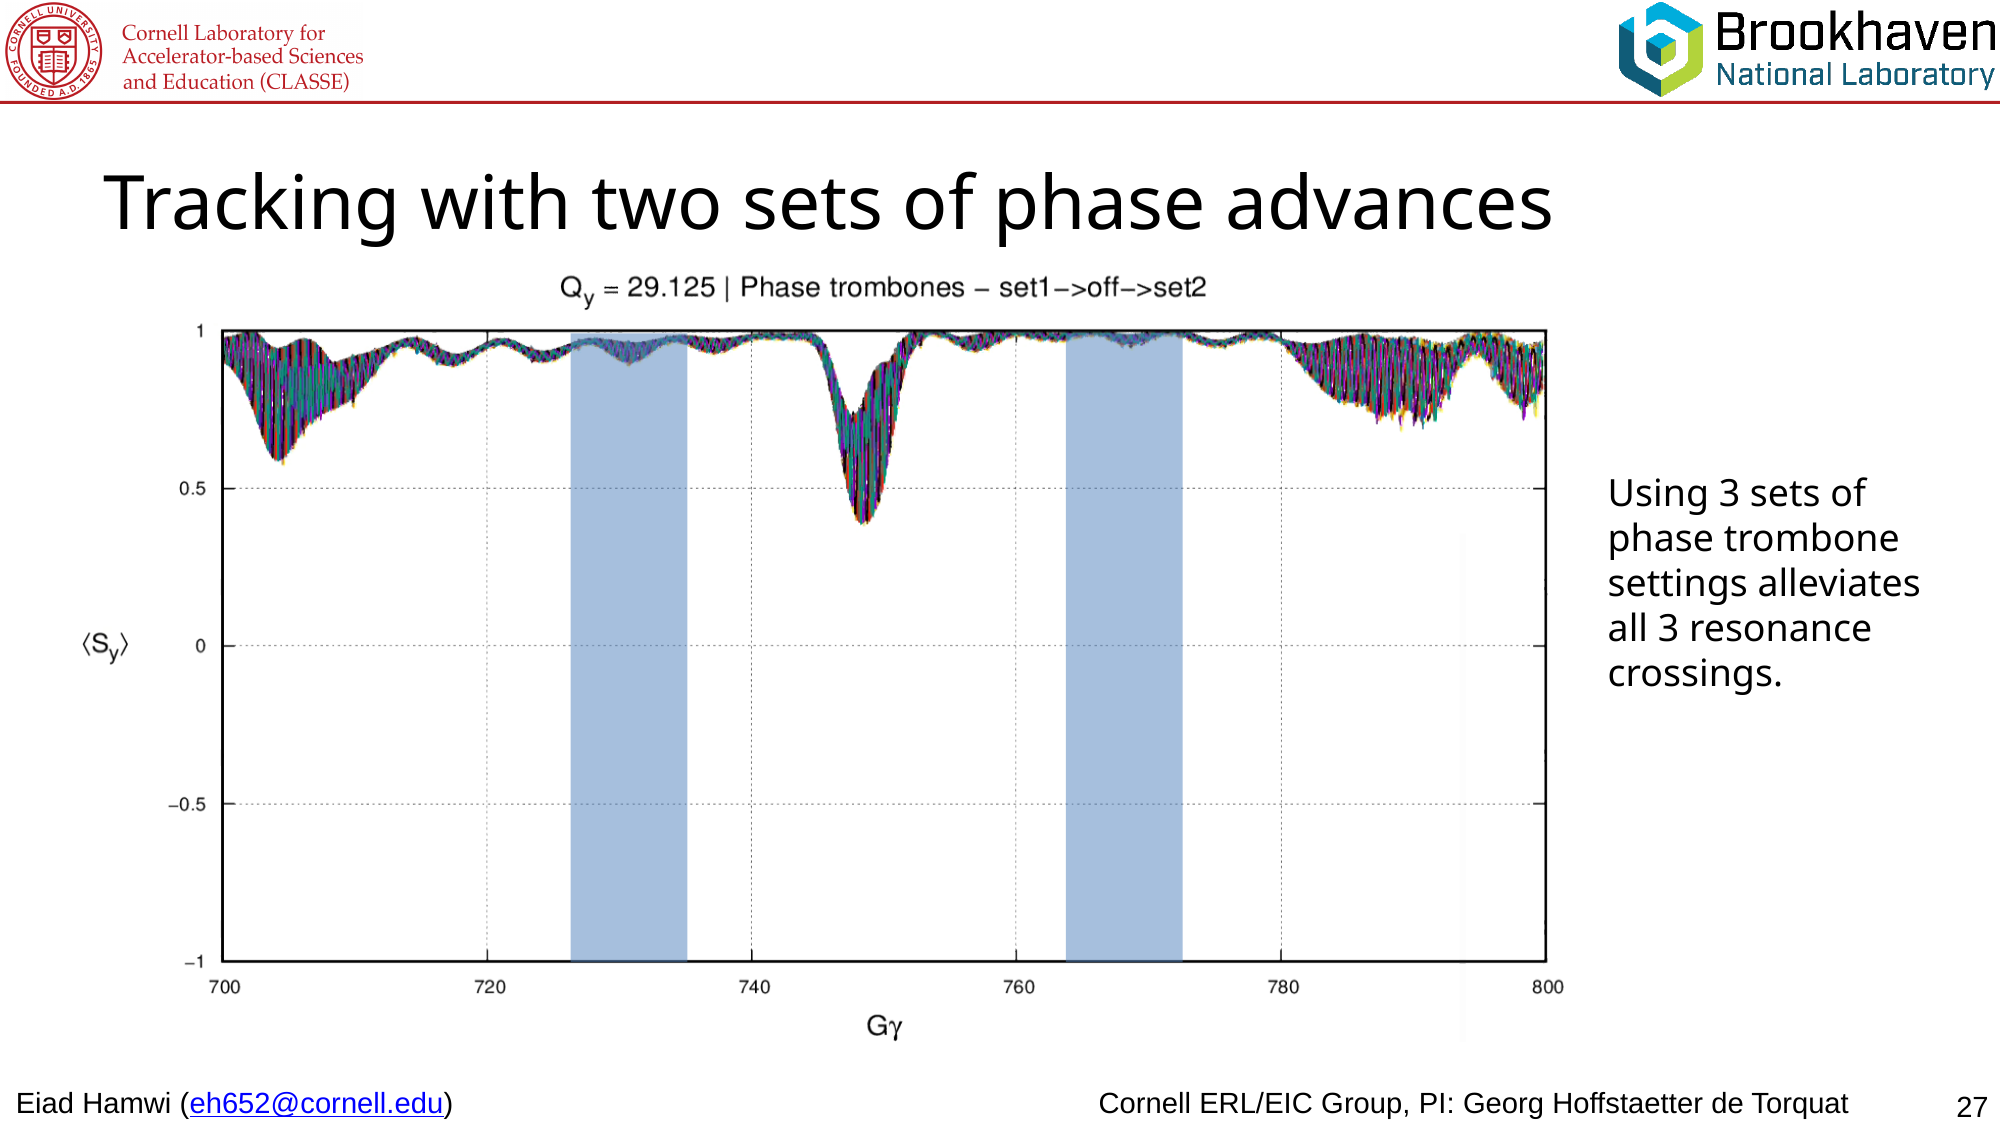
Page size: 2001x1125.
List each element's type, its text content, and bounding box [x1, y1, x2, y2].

picture [1619, 2, 1995, 97]
text_box Using 3 sets of phase trombone settings alleviates all 3 resonance crossings. [1592, 461, 1943, 702]
text_box Tracking with two sets of phase advances [89, 146, 1810, 271]
picture [79, 262, 1579, 1042]
picture [5, 2, 363, 100]
